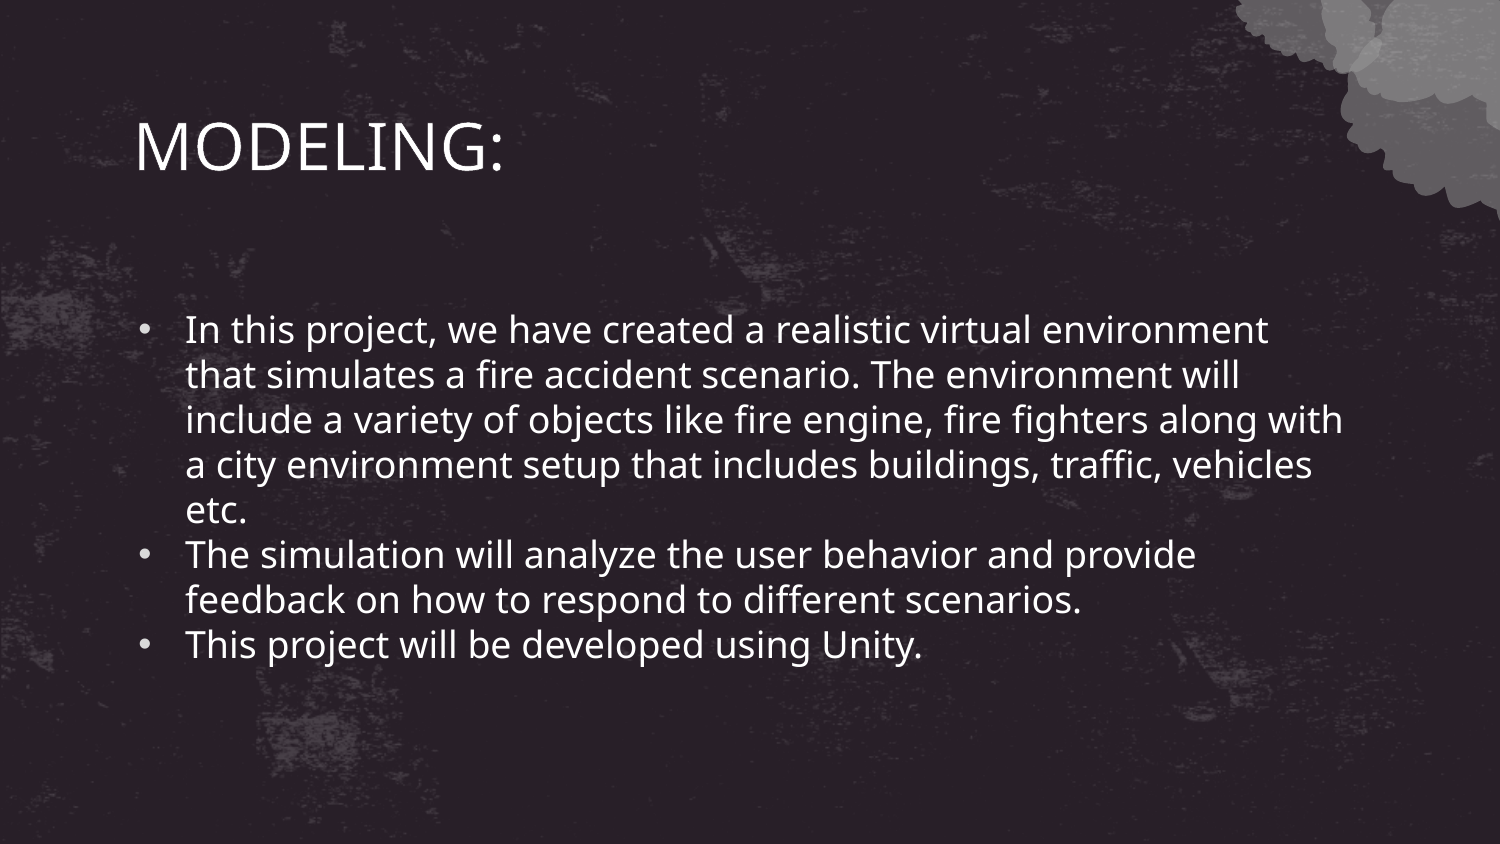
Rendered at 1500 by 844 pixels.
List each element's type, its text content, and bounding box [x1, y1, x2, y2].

list In this project, we have created a realistic virtual environment that simulates a fire accident scenario. The environment will include a variety of objects like fire engine, fire fighters along with a city environment setup that includes buildings, traffic, vehicles etc. The simulation will analyze the user behavior and provide feedback on how to respond to different scenarios. This project will be developed using Unity. [100, 268, 1363, 682]
title MODELING: [117, 88, 1383, 167]
